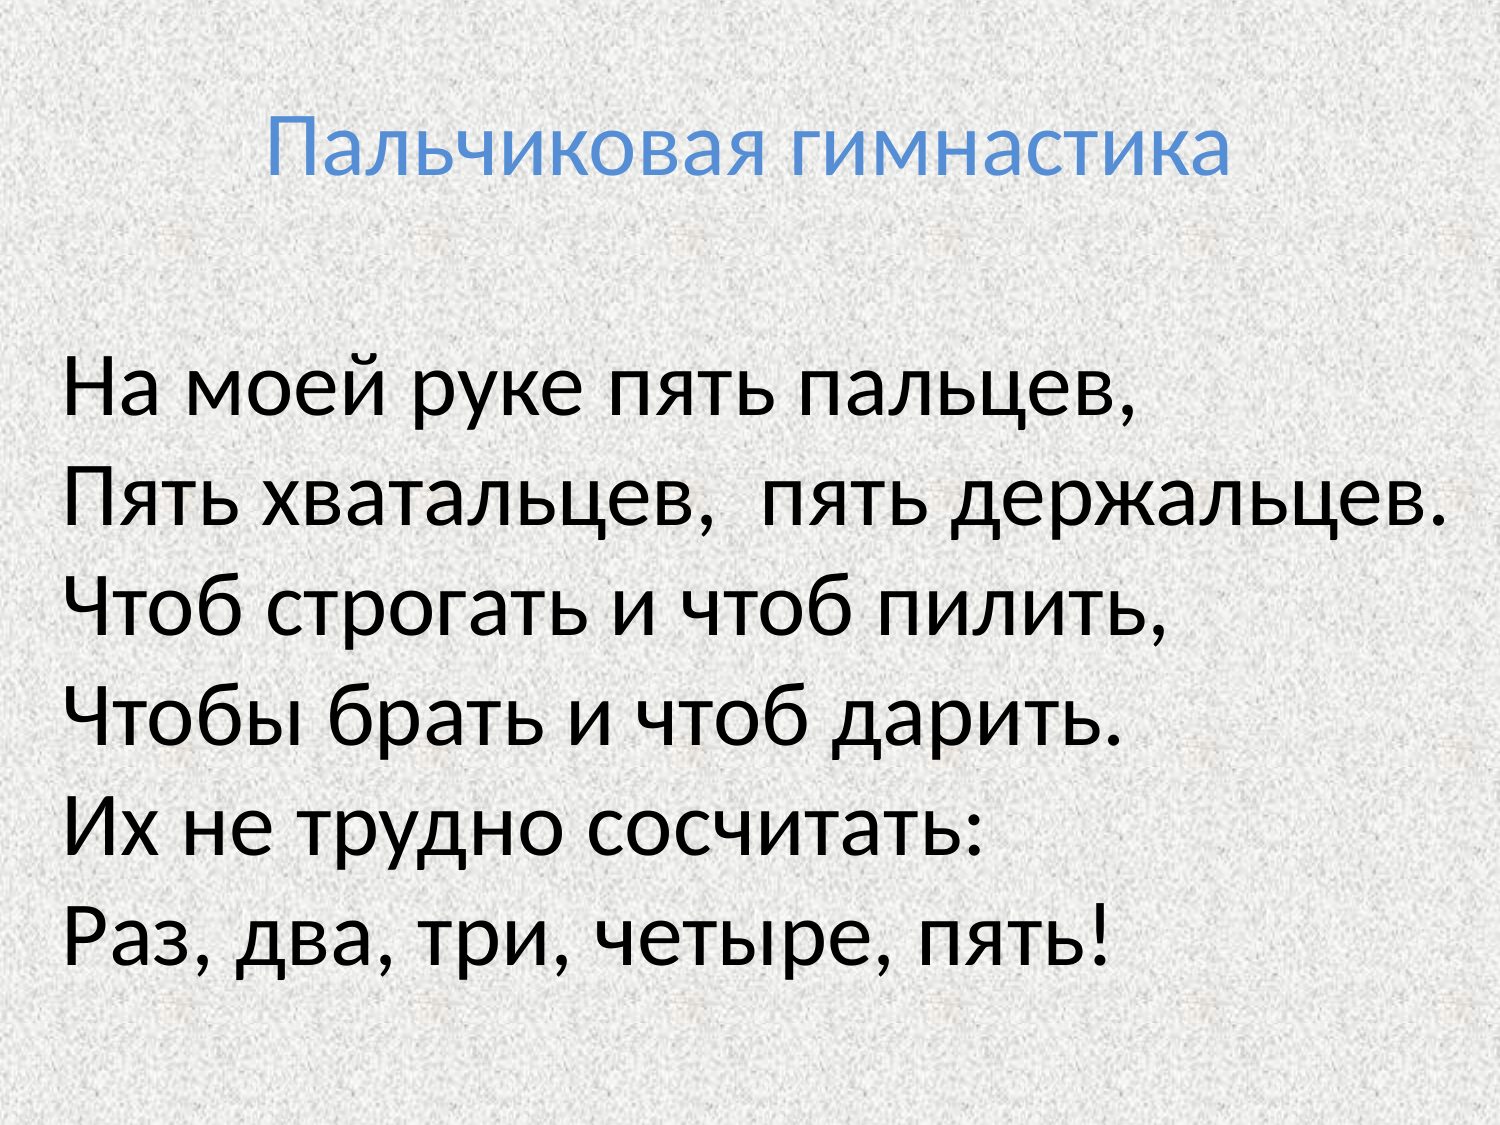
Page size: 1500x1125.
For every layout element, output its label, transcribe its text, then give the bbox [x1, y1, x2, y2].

text_box На моей руке пять пальцев, Пять хватальцев, пять держальцев. Чтоб строгать и чтоб пилить, Чтобы брать и чтоб дарить. Их не трудно сосчитать: Раз, два, три, четыре, пять! [46, 316, 1500, 991]
title Пальчиковая гимнастика [74, 44, 1426, 233]
picture [0, 0, 1500, 1125]
